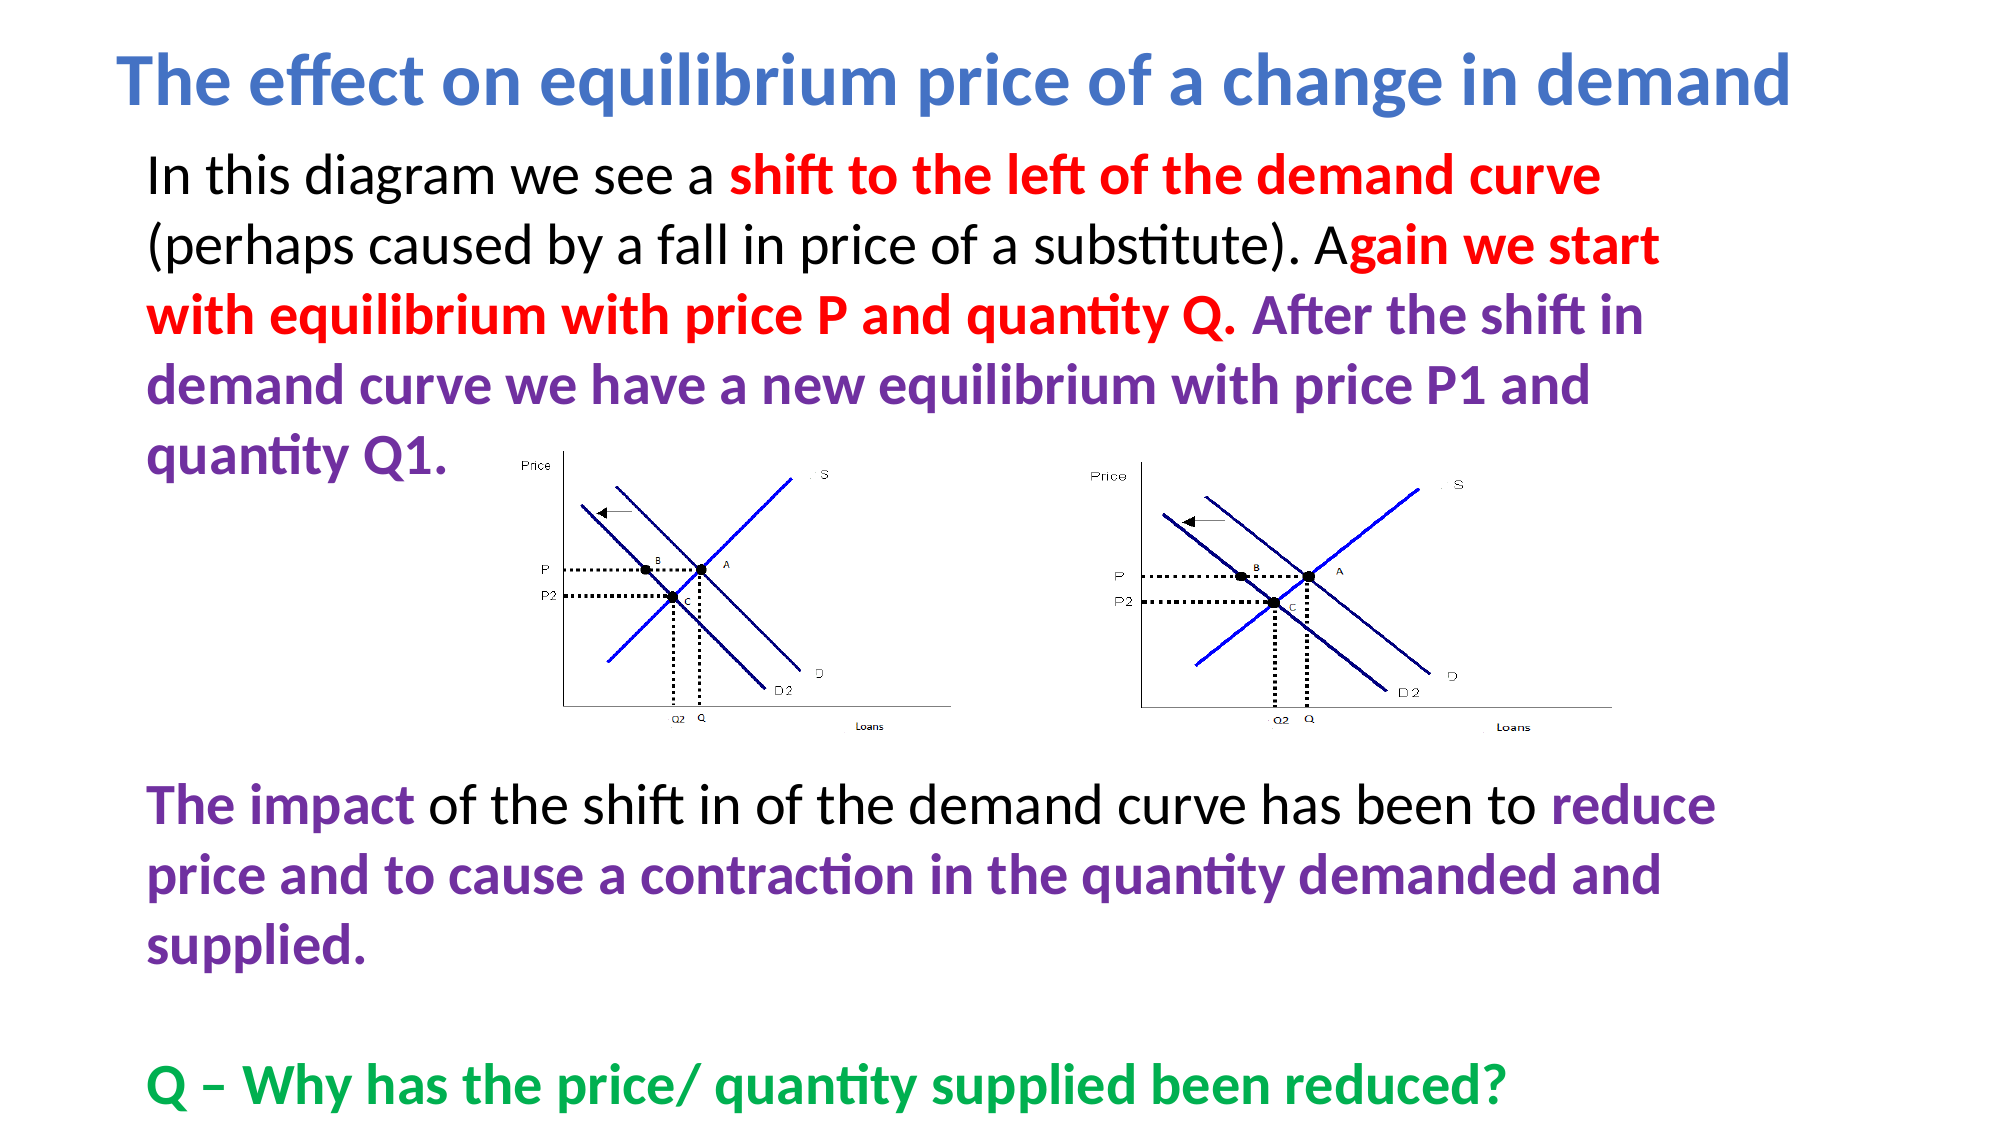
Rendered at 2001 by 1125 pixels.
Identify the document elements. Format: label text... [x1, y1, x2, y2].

picture [1045, 445, 1689, 751]
picture [484, 433, 1014, 751]
text_box The effect on equilibrium price of a change in demand [27, 22, 1885, 128]
text_box In this diagram we see a shift to the left of the demand curve (perhaps caused by a fall in price of a substitute). Again we start with equilibrium with price P and quantity Q. After the shift in demand curve we have a new equilibrium with price P1 and quantity Q1. The impact of the shift in of the demand curve has been to reduce price and to cause a contraction in the quantity demanded and supplied. Q – Why has the price/ quantity supplied been reduced? [131, 128, 1781, 1124]
